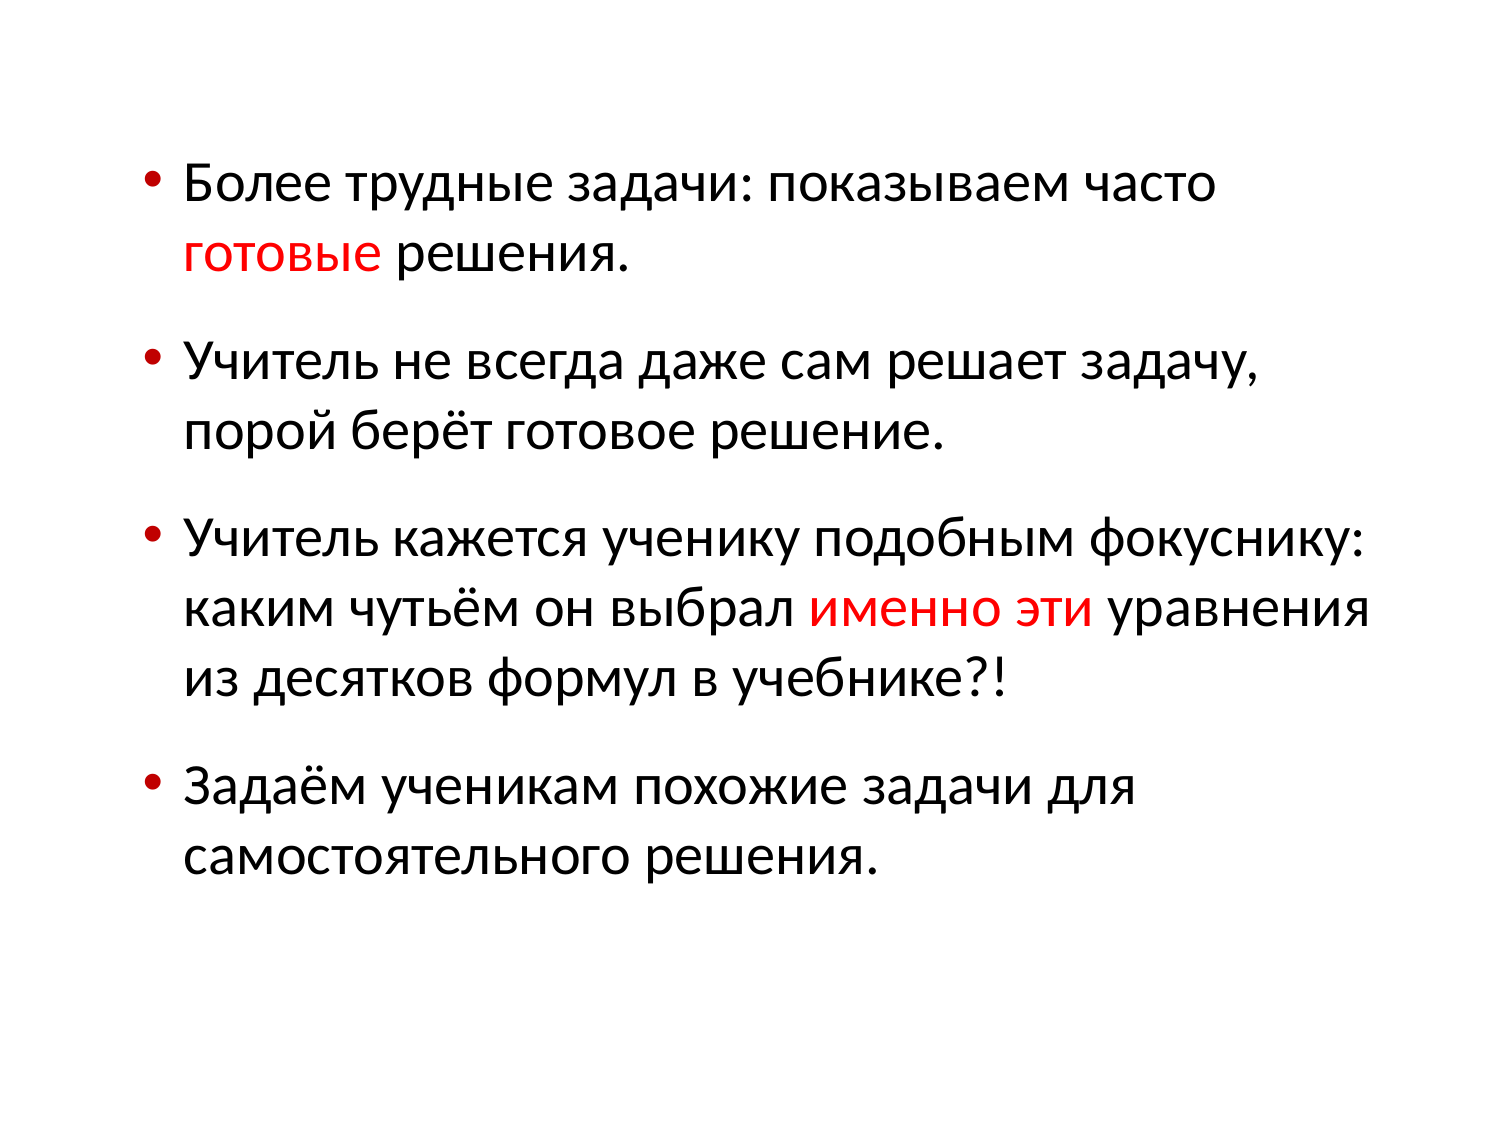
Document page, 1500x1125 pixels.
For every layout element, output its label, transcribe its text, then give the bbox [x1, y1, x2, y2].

text_box Более трудные задачи: показываем часто готовые решения. Учитель не всегда даже сам решает задачу, порой берёт готовое решение. Учитель кажется ученику подобным фокуснику: каким чутьём он выбрал именно эти уравнения из десятков формул в учебнике?! Задаём ученикам похожие задачи для самостоятельного решения. [127, 136, 1433, 894]
